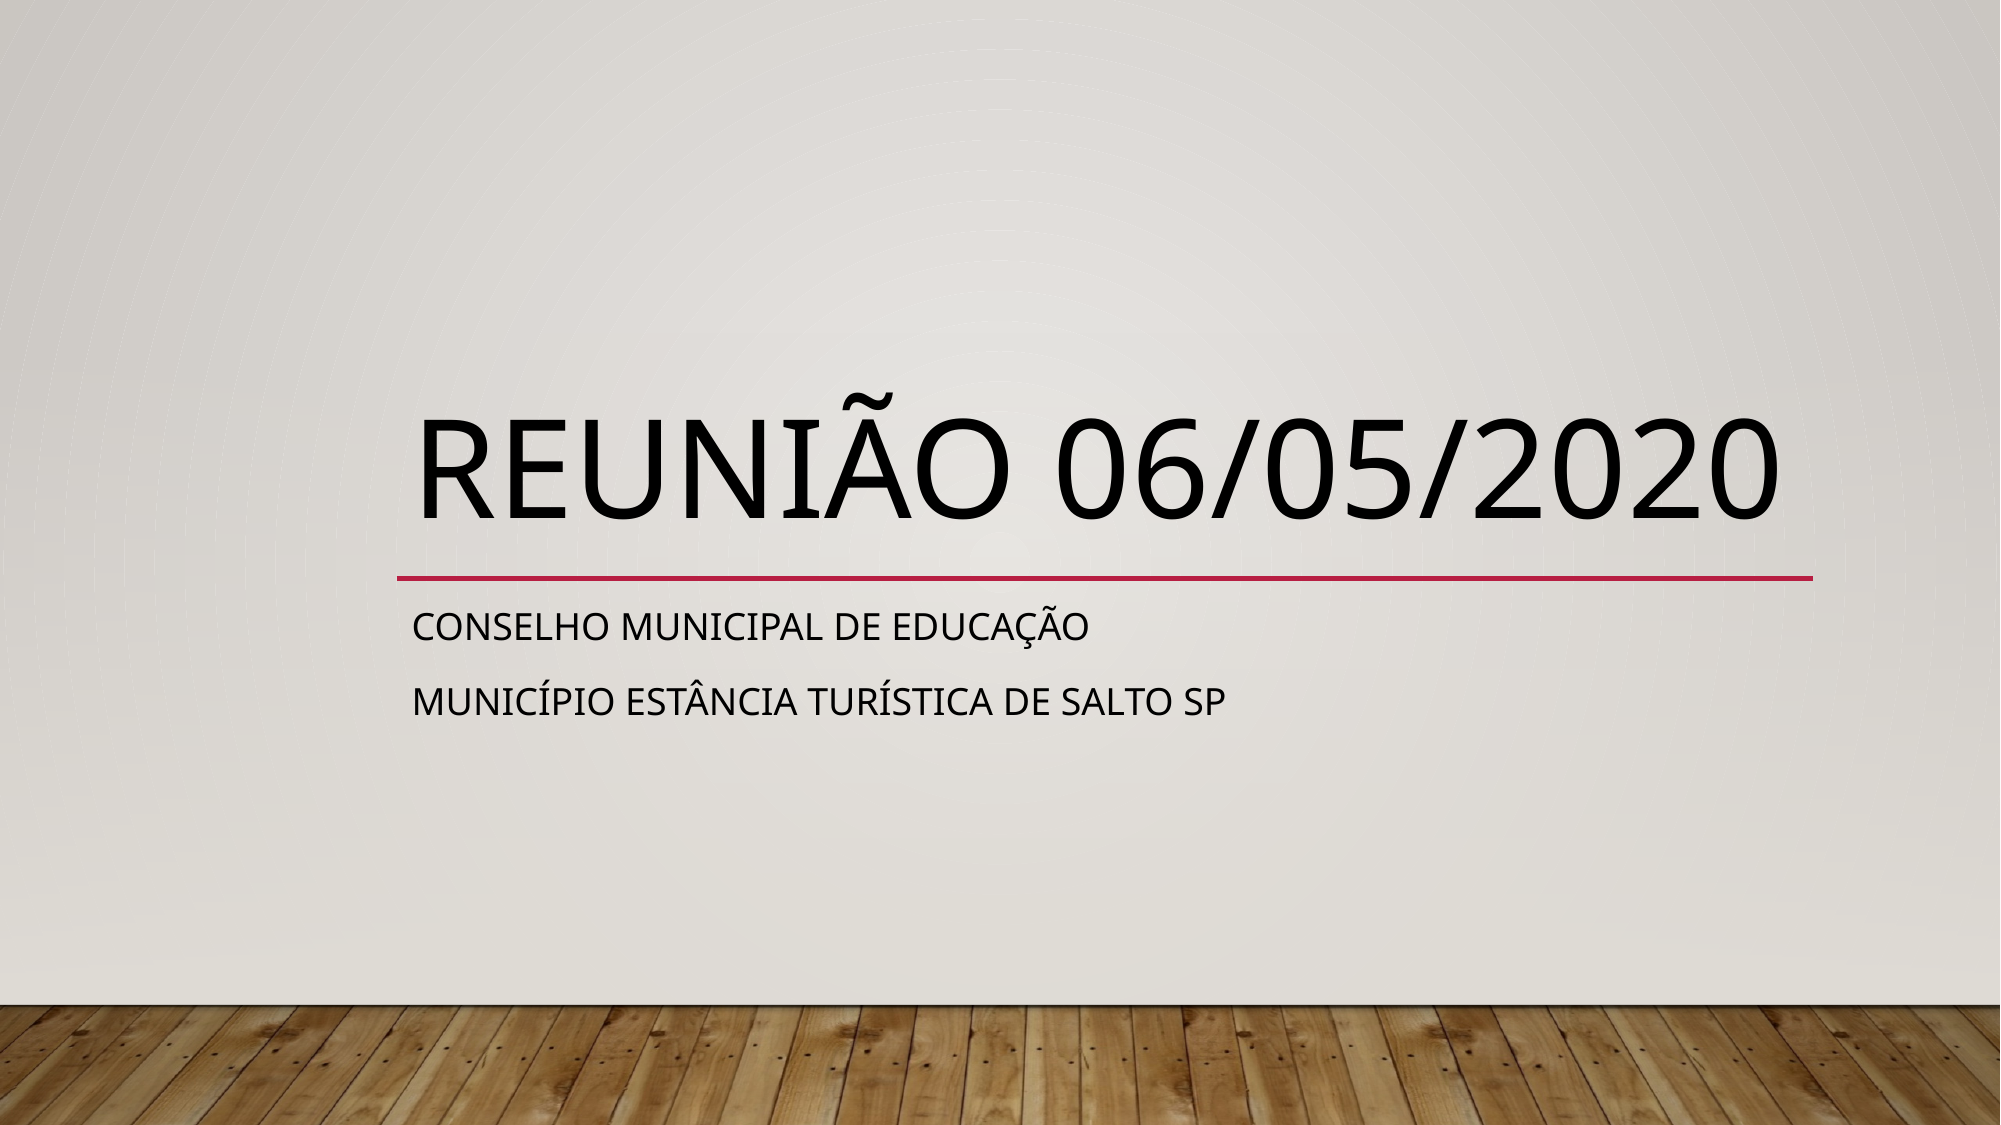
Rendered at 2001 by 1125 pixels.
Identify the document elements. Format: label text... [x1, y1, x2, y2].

picture [0, 1005, 2000, 1125]
subtitle CONSELHO MUNICIPAL DE EDUCAÇÃO MUNICÍPIO ESTÂNCIA TURÍSTICA DE SALTO SP [396, 579, 1814, 740]
title REUNIÃO 06/05/2020 [396, 131, 1814, 549]
